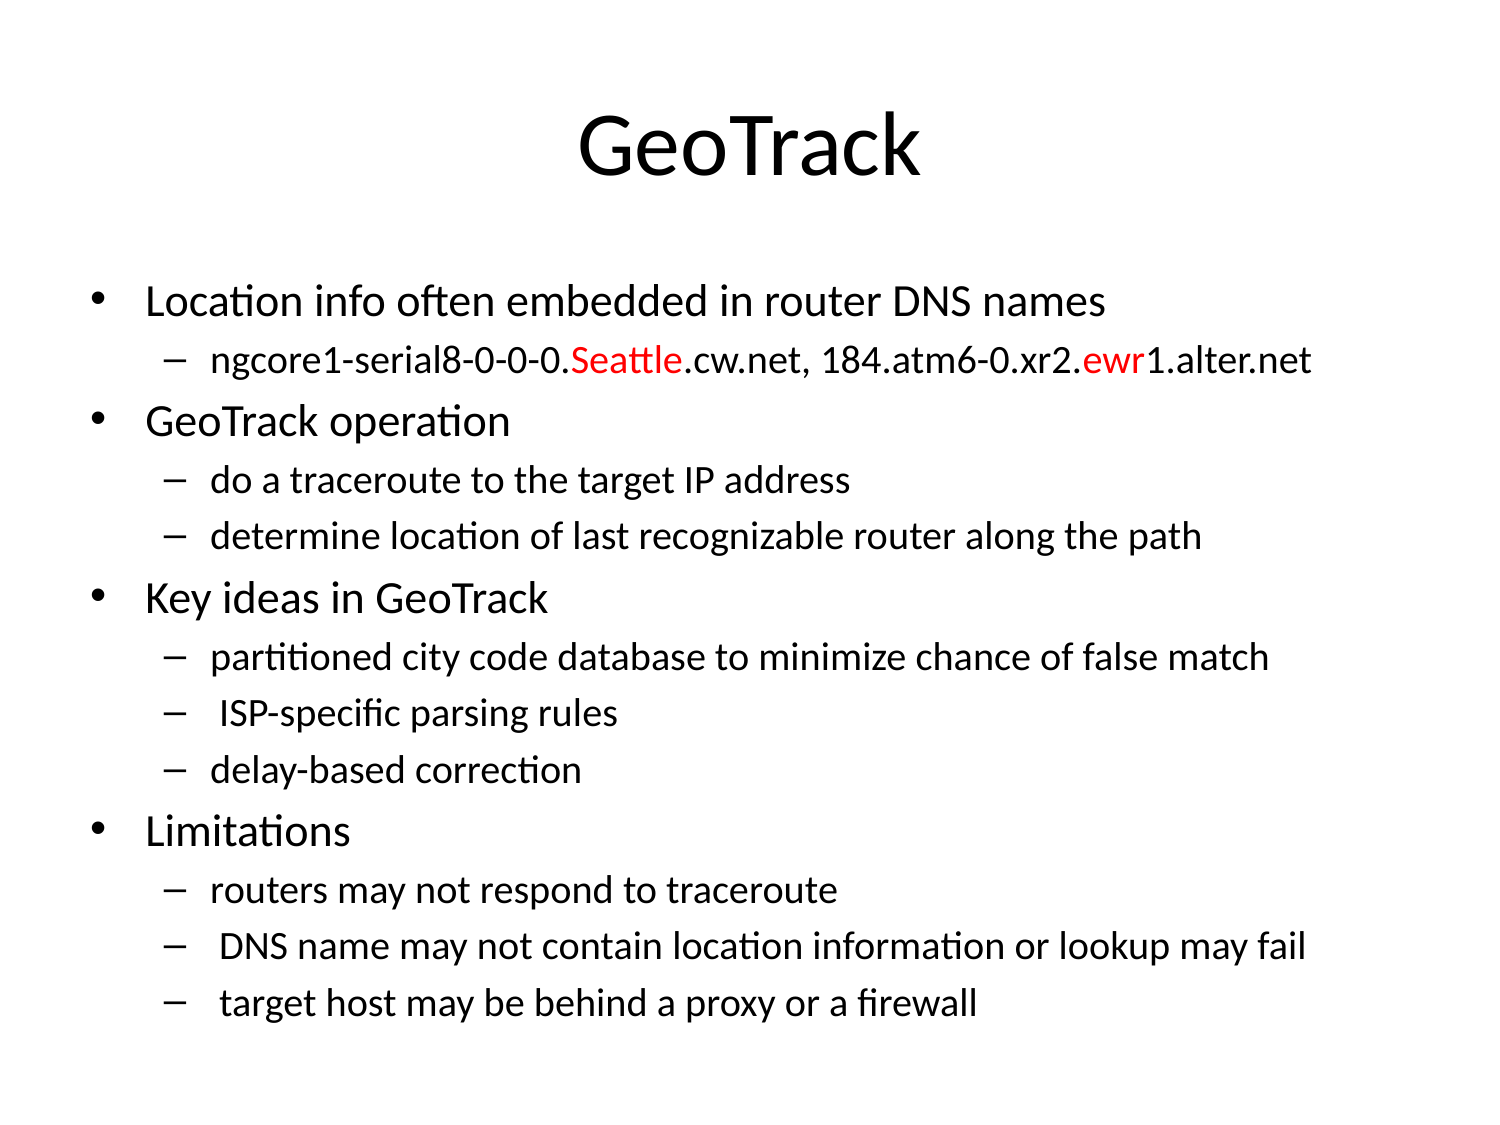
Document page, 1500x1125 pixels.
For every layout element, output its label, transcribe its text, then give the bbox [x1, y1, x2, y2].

title GeoTrack [75, 45, 1425, 233]
list Location info often embedded in router DNS names ngcore1-serial8-0-0-0.Seattle.cw.net, 184.atm6-0.xr2.ewr1.alter.net GeoTrack operation do a traceroute to the target IP address determine location of last recognizable router along the path Key ideas in GeoTrack partitioned city code database to minimize chance of false match ISP-specific parsing rules delay-based correction Limitations routers may not respond to traceroute DNS name may not contain location information or lookup may fail target host may be behind a proxy or a firewall [75, 262, 1425, 1038]
